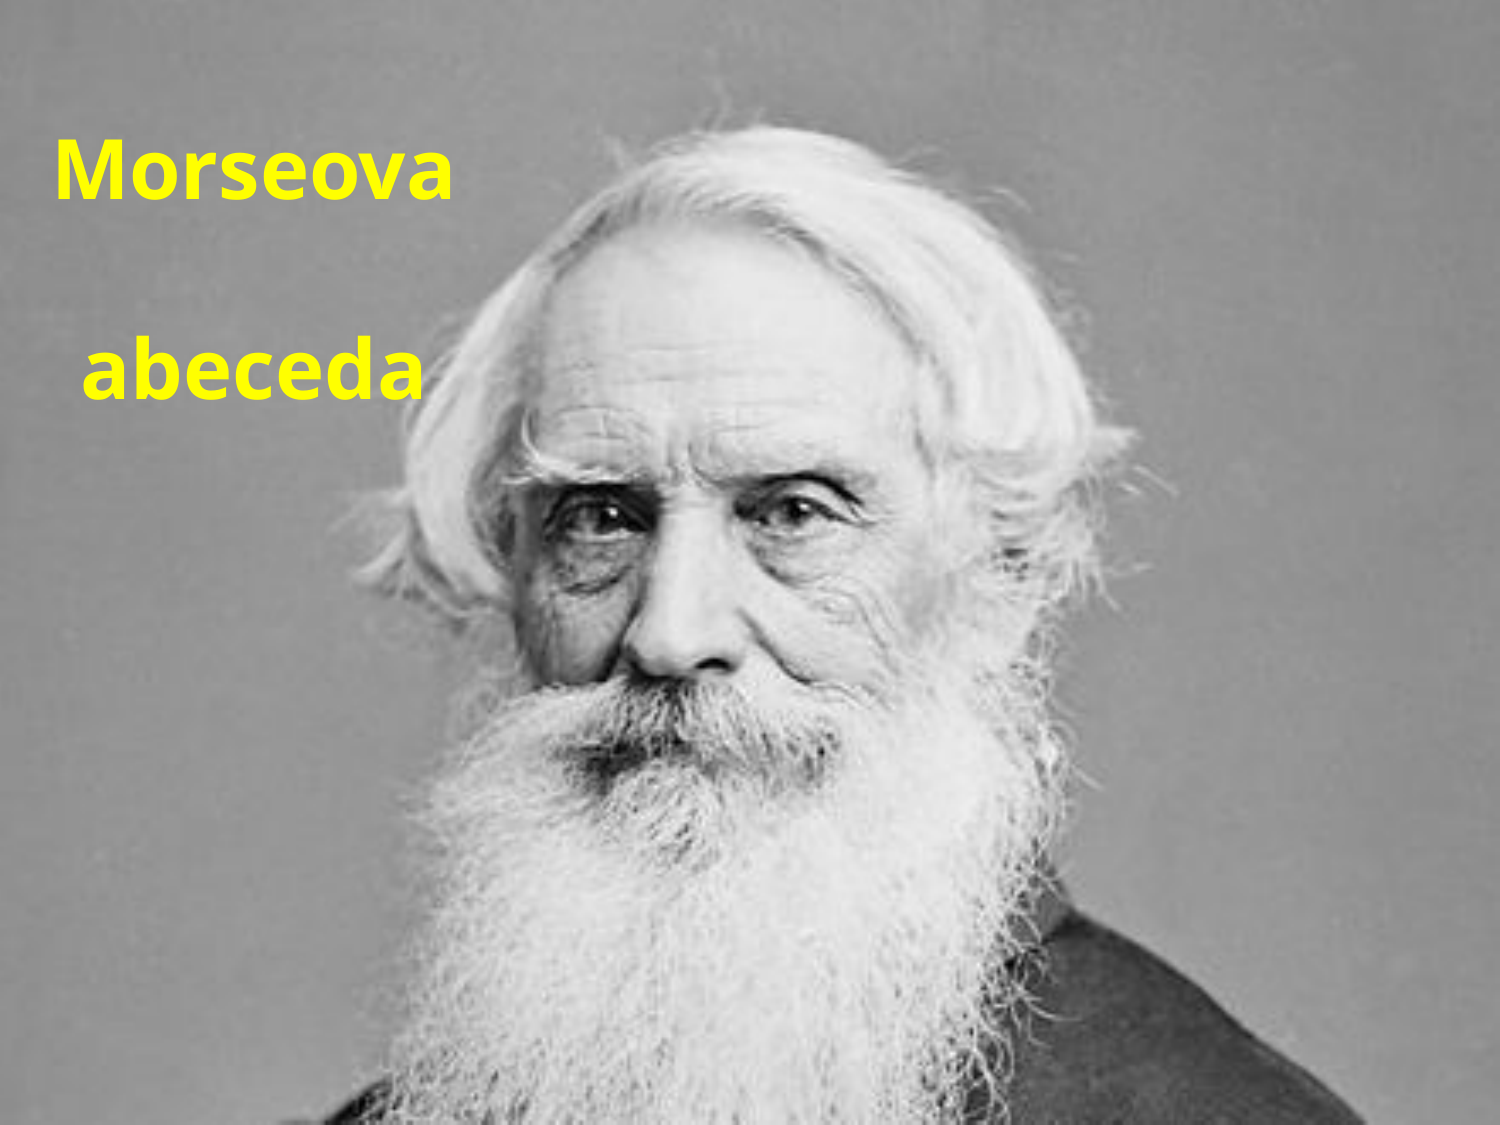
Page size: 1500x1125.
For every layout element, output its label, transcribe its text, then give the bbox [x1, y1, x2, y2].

title Morseova abeceda [29, 19, 479, 513]
picture [0, 0, 1500, 1125]
